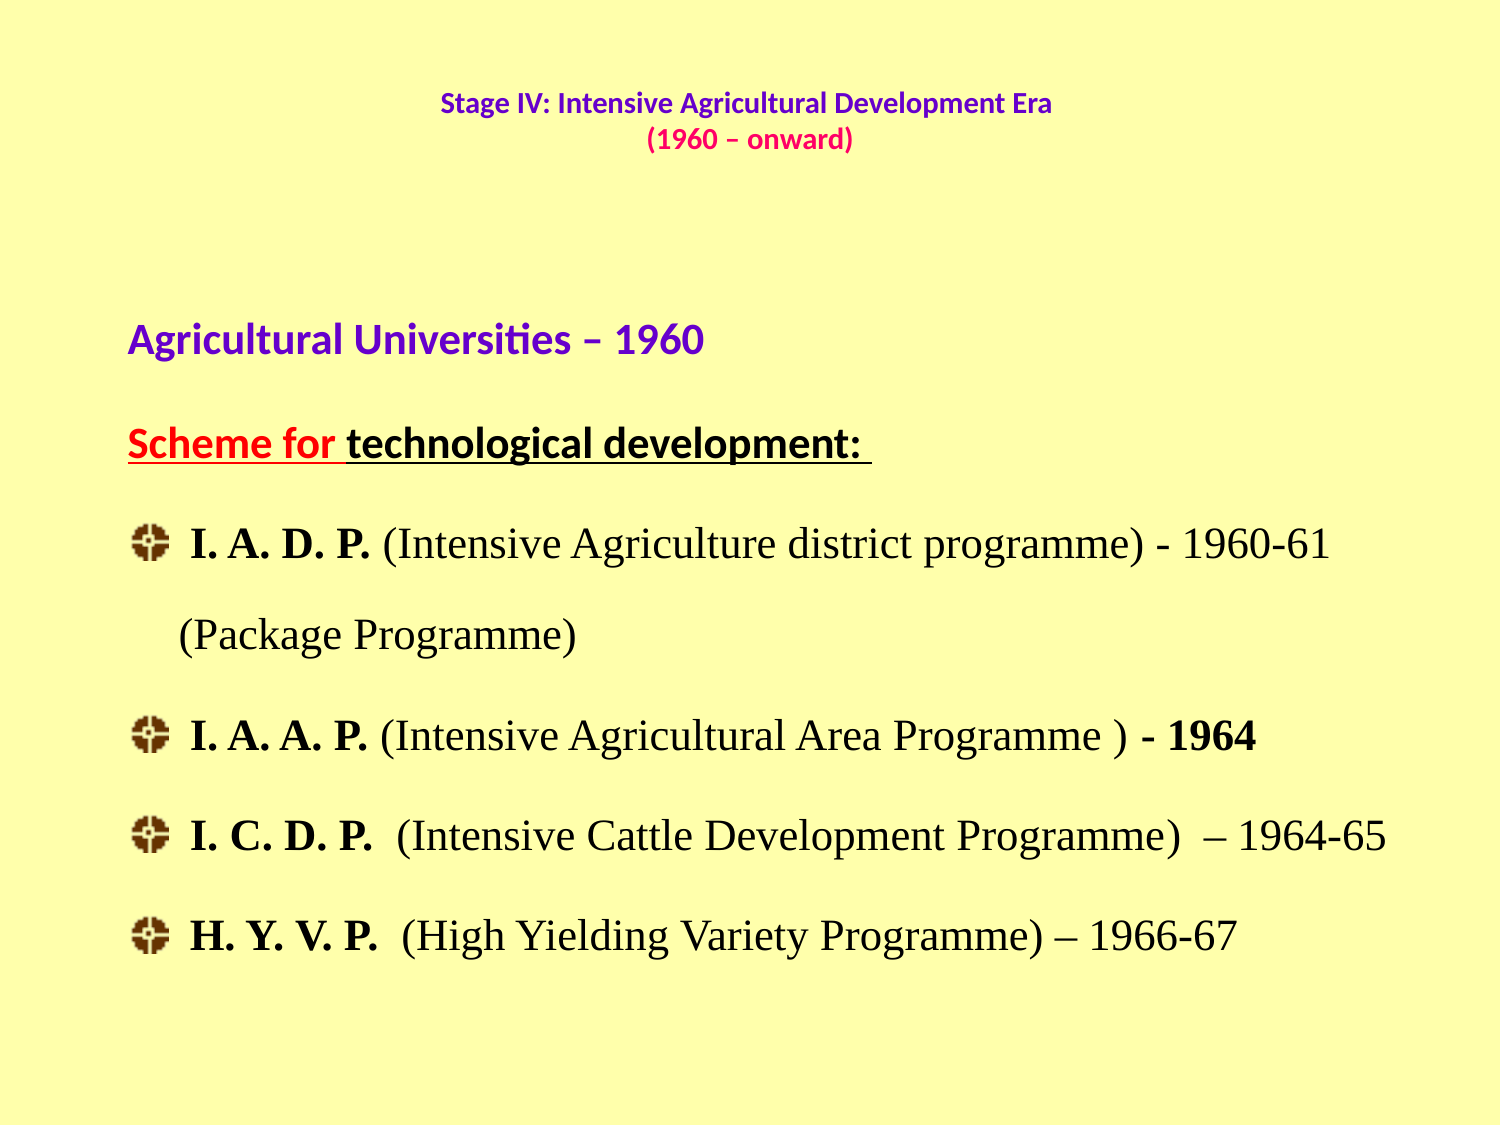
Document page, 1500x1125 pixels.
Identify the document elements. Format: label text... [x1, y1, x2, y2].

picture [127, 519, 169, 561]
picture [127, 711, 169, 753]
picture [127, 912, 169, 954]
picture [127, 811, 169, 853]
title Stage IV: Intensive Agricultural Development Era (1960 – onward) [0, 75, 1500, 200]
list Agricultural Universities – 1960 Scheme for technological development: I. A. D. P. (Intensive Agriculture district programme) - 1960-61 (Package Programme) I. A. A. P. (Intensive Agricultural Area Programme ) - 1964 I. C. D. P. (Intensive Cattle Development Programme) – 1964-65 H. Y. V. P. (High Yielding Variety Programme) – 1966-67 [112, 312, 1413, 1063]
